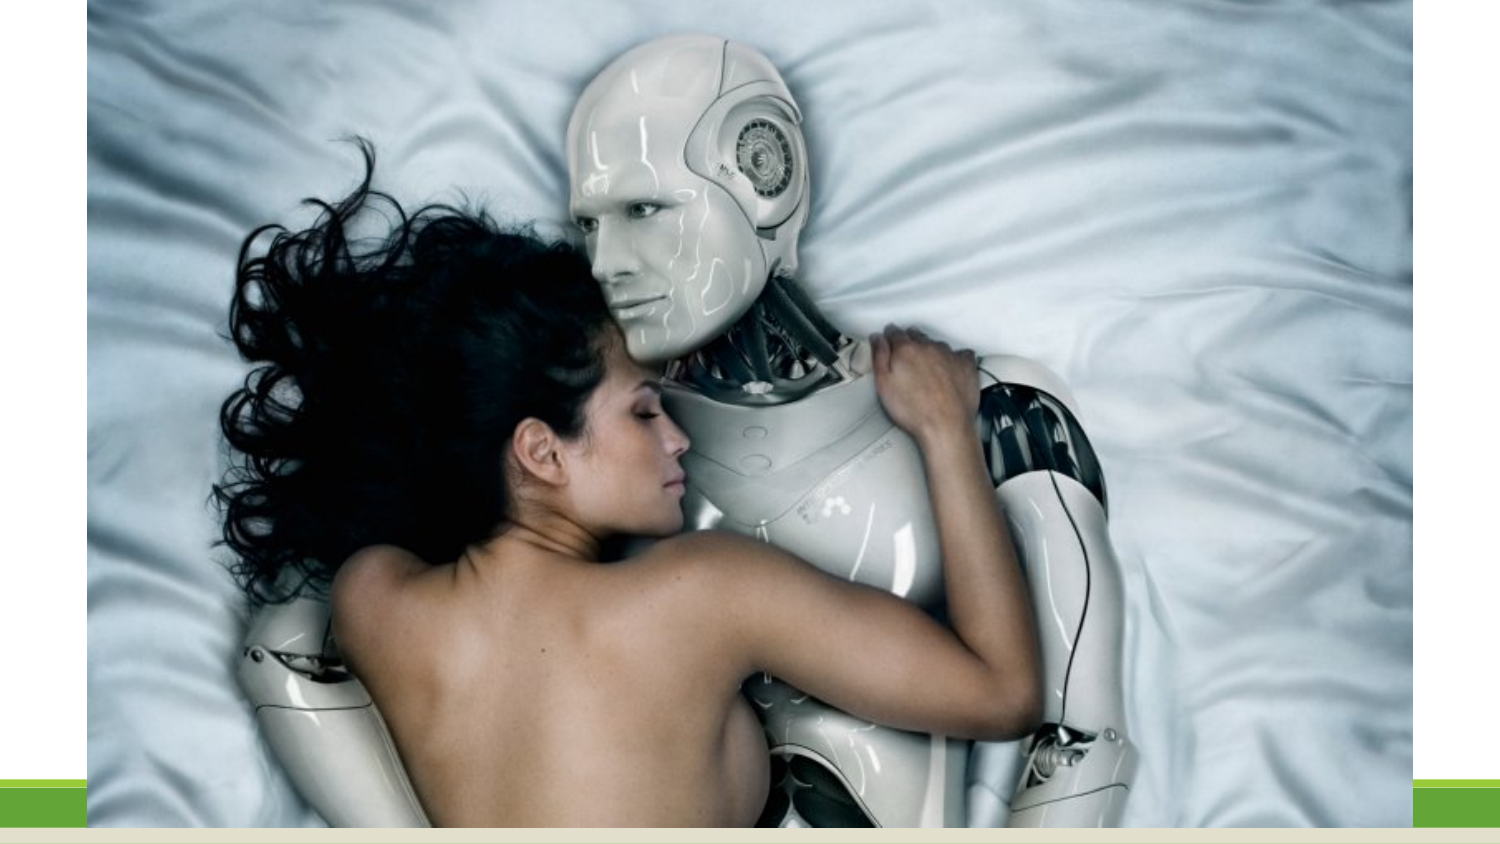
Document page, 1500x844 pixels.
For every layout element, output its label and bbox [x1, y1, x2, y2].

picture [87, 0, 1413, 829]
